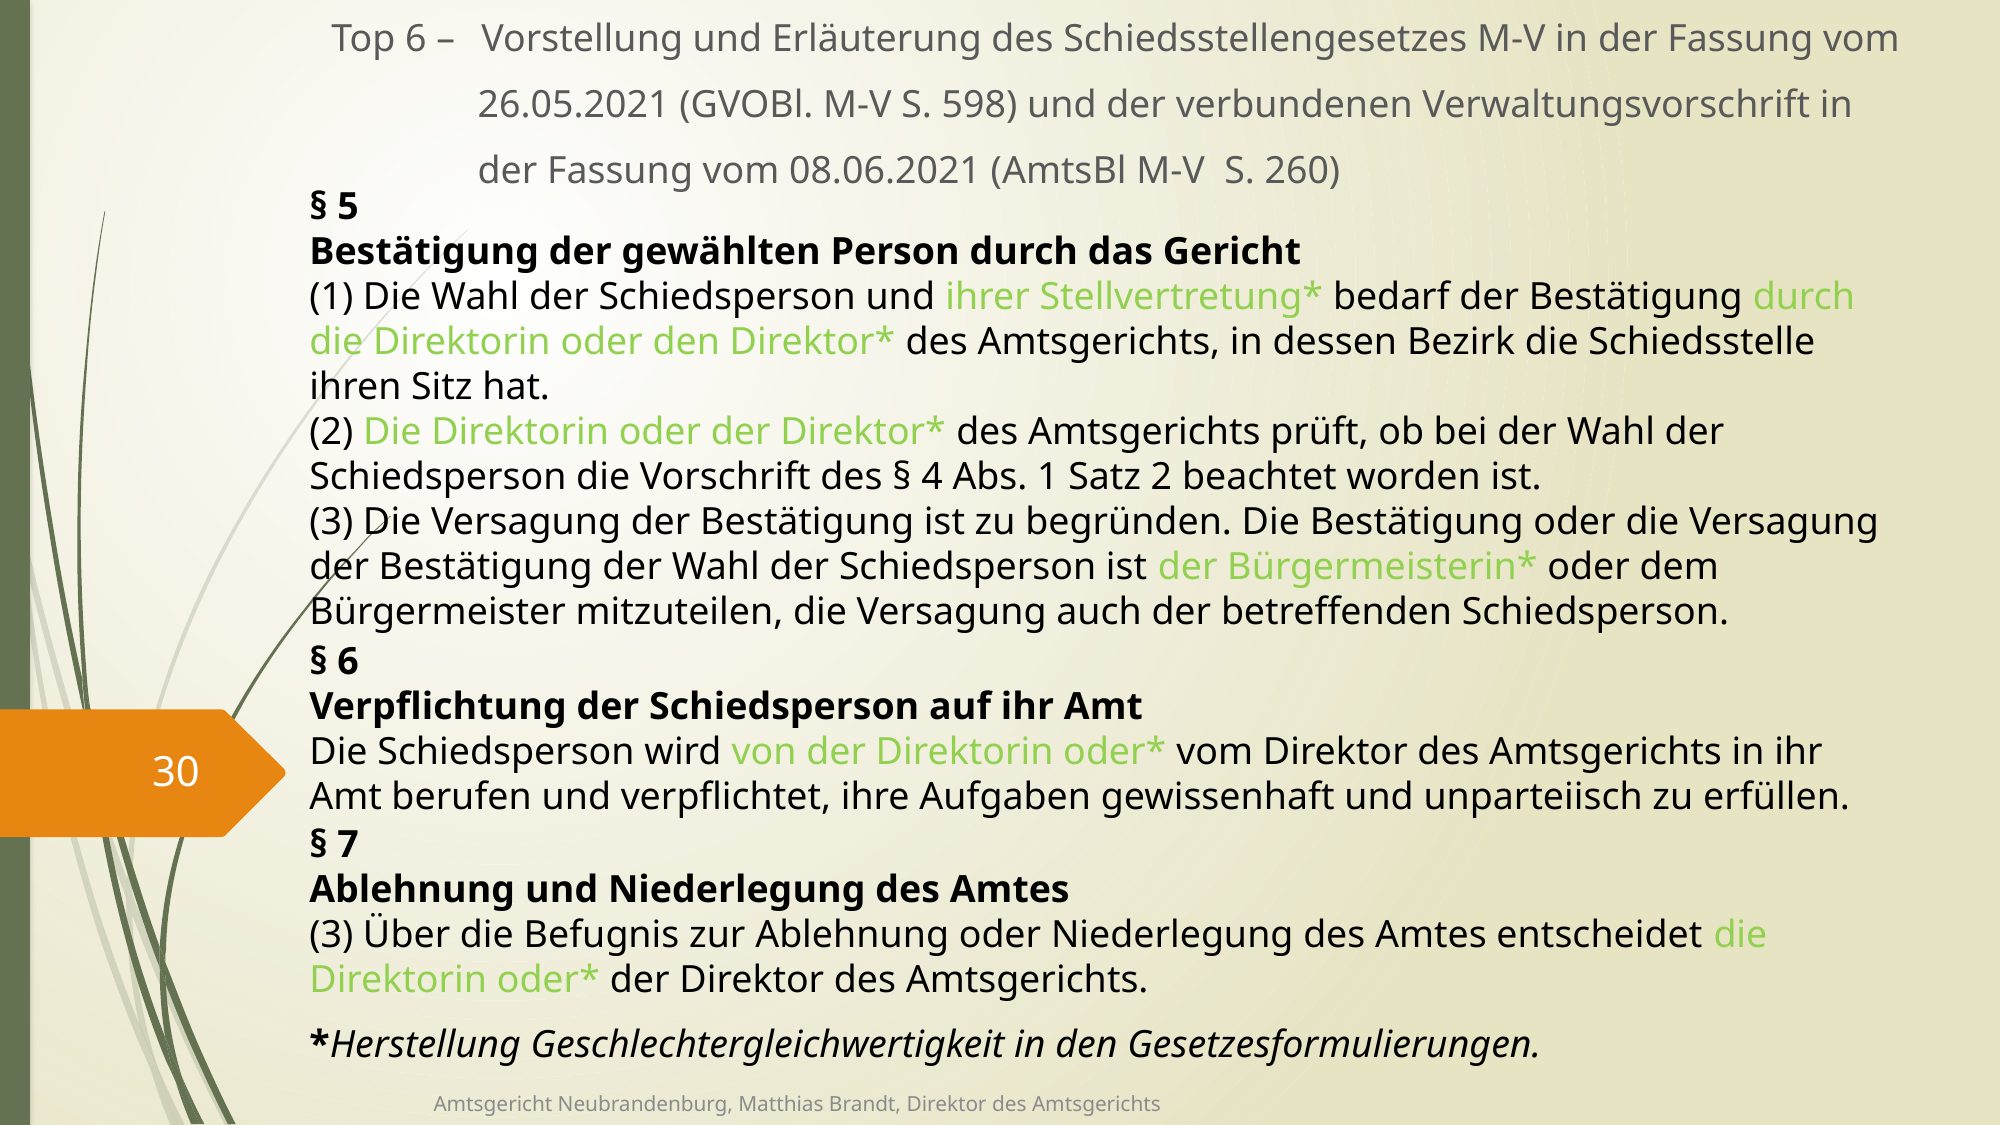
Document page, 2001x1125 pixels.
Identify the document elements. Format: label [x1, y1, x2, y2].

footer [418, 1073, 1669, 1125]
text_box [294, 1012, 1912, 1073]
subtitle [316, 6, 1935, 141]
slide_number [87, 743, 216, 803]
text_box [294, 174, 1912, 1008]
